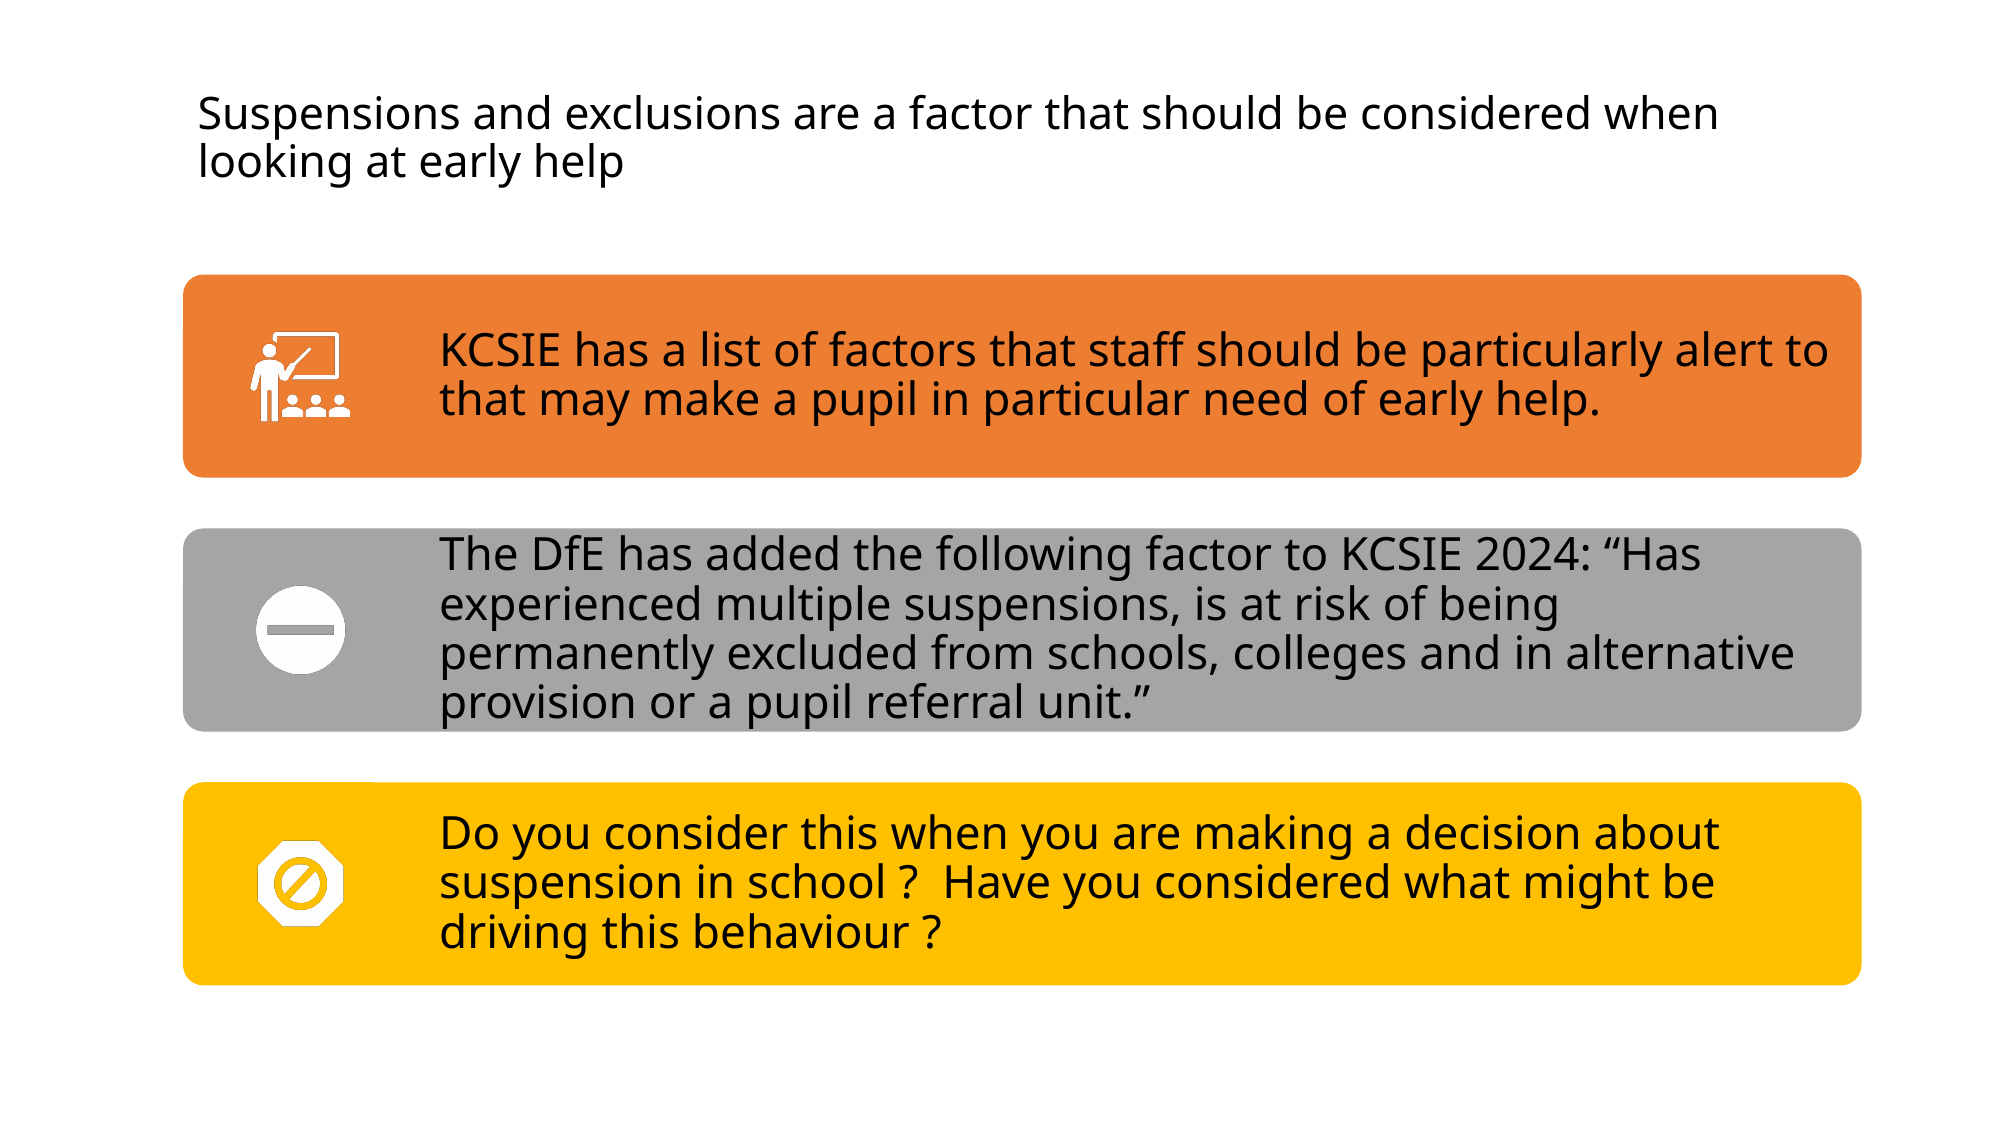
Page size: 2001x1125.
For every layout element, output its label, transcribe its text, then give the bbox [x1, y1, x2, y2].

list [182, 274, 1862, 986]
title Suspensions and exclusions are a factor that should be considered when looking at early help [183, 83, 1862, 250]
